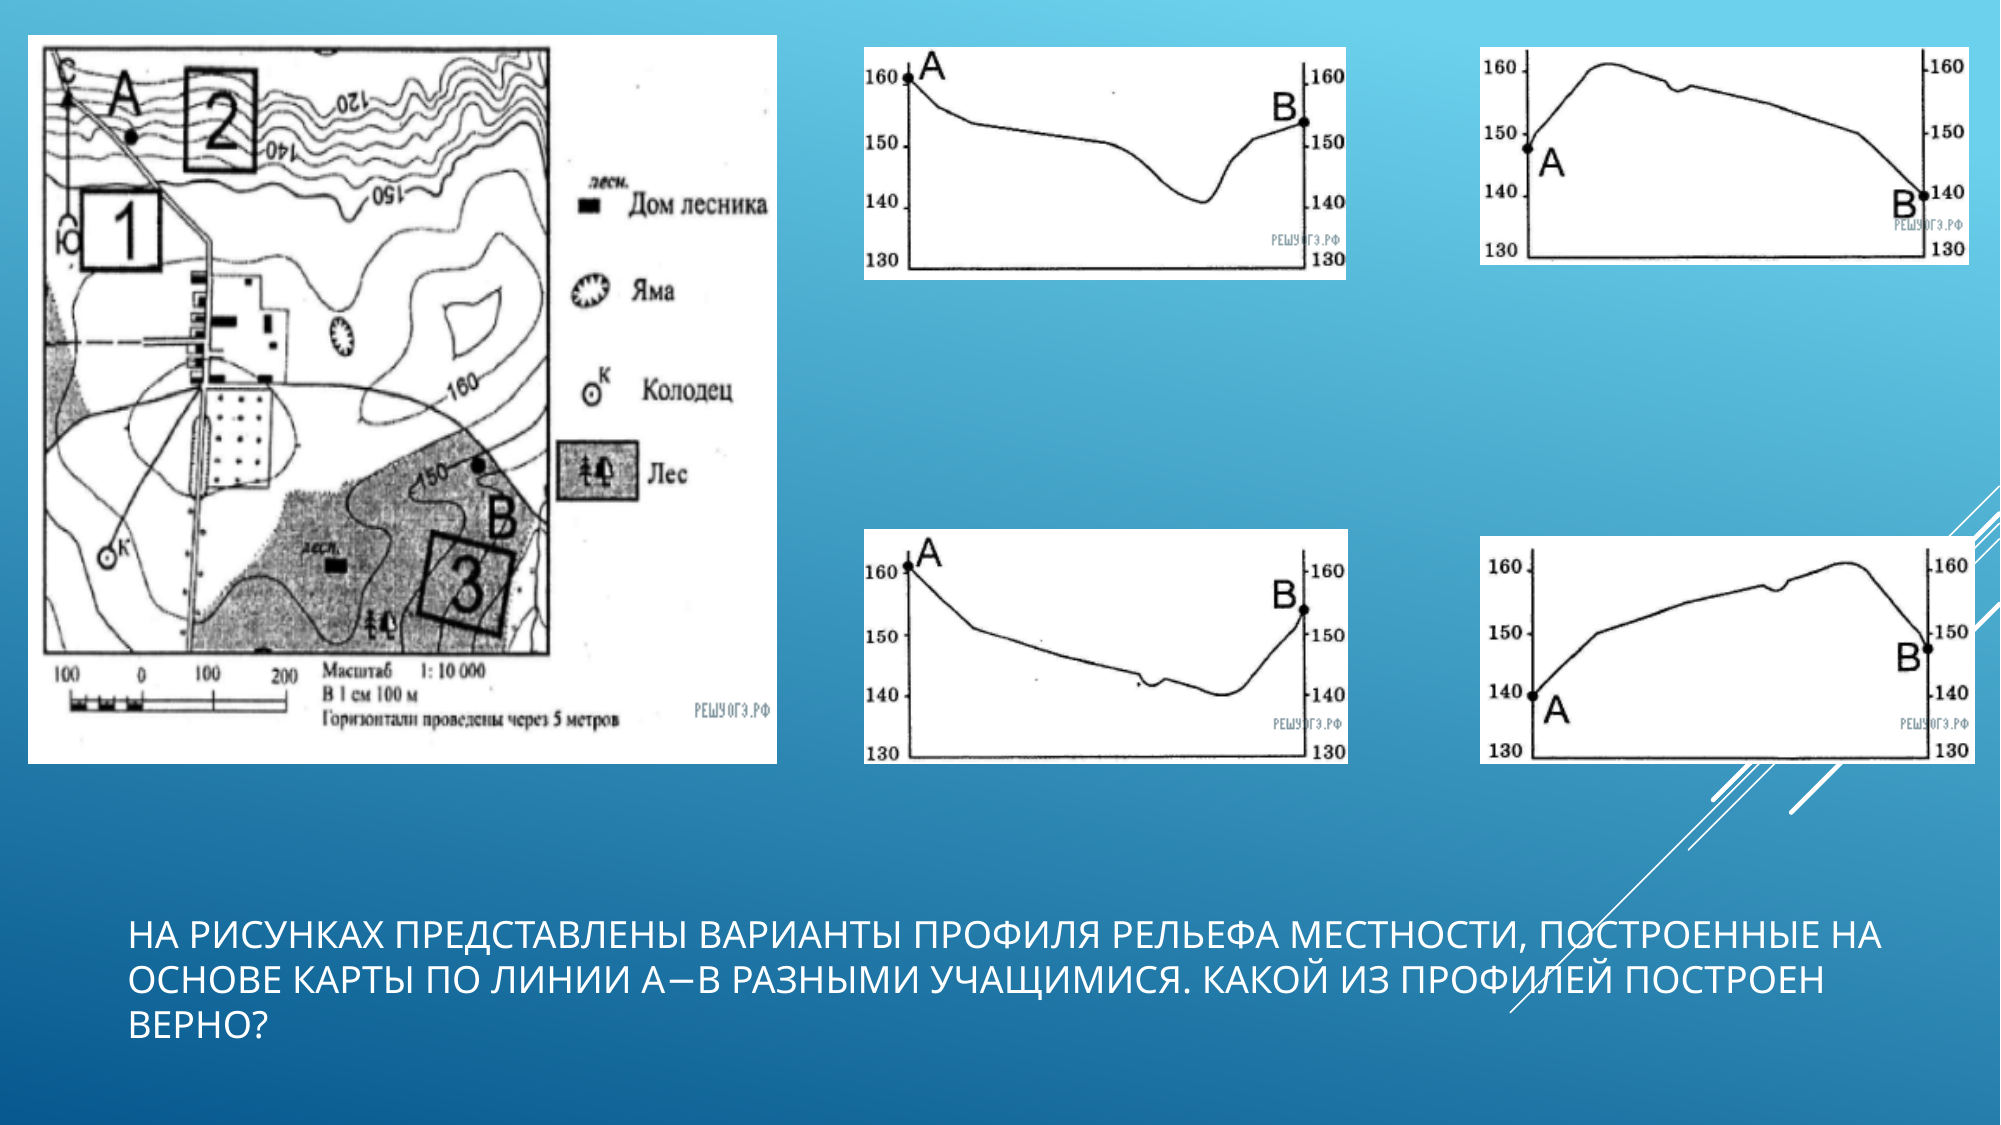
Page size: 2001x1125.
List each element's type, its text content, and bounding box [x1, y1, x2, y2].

picture [864, 528, 1348, 764]
picture [1480, 536, 1975, 764]
title На рисунках представлены варианты профиля рельефа местности, построенные на основе карты по линии А−В разными учащимися. Какой из профилей построен верно? [112, 855, 1917, 1103]
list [28, 35, 778, 764]
picture [864, 46, 1346, 281]
picture [1480, 46, 1969, 265]
